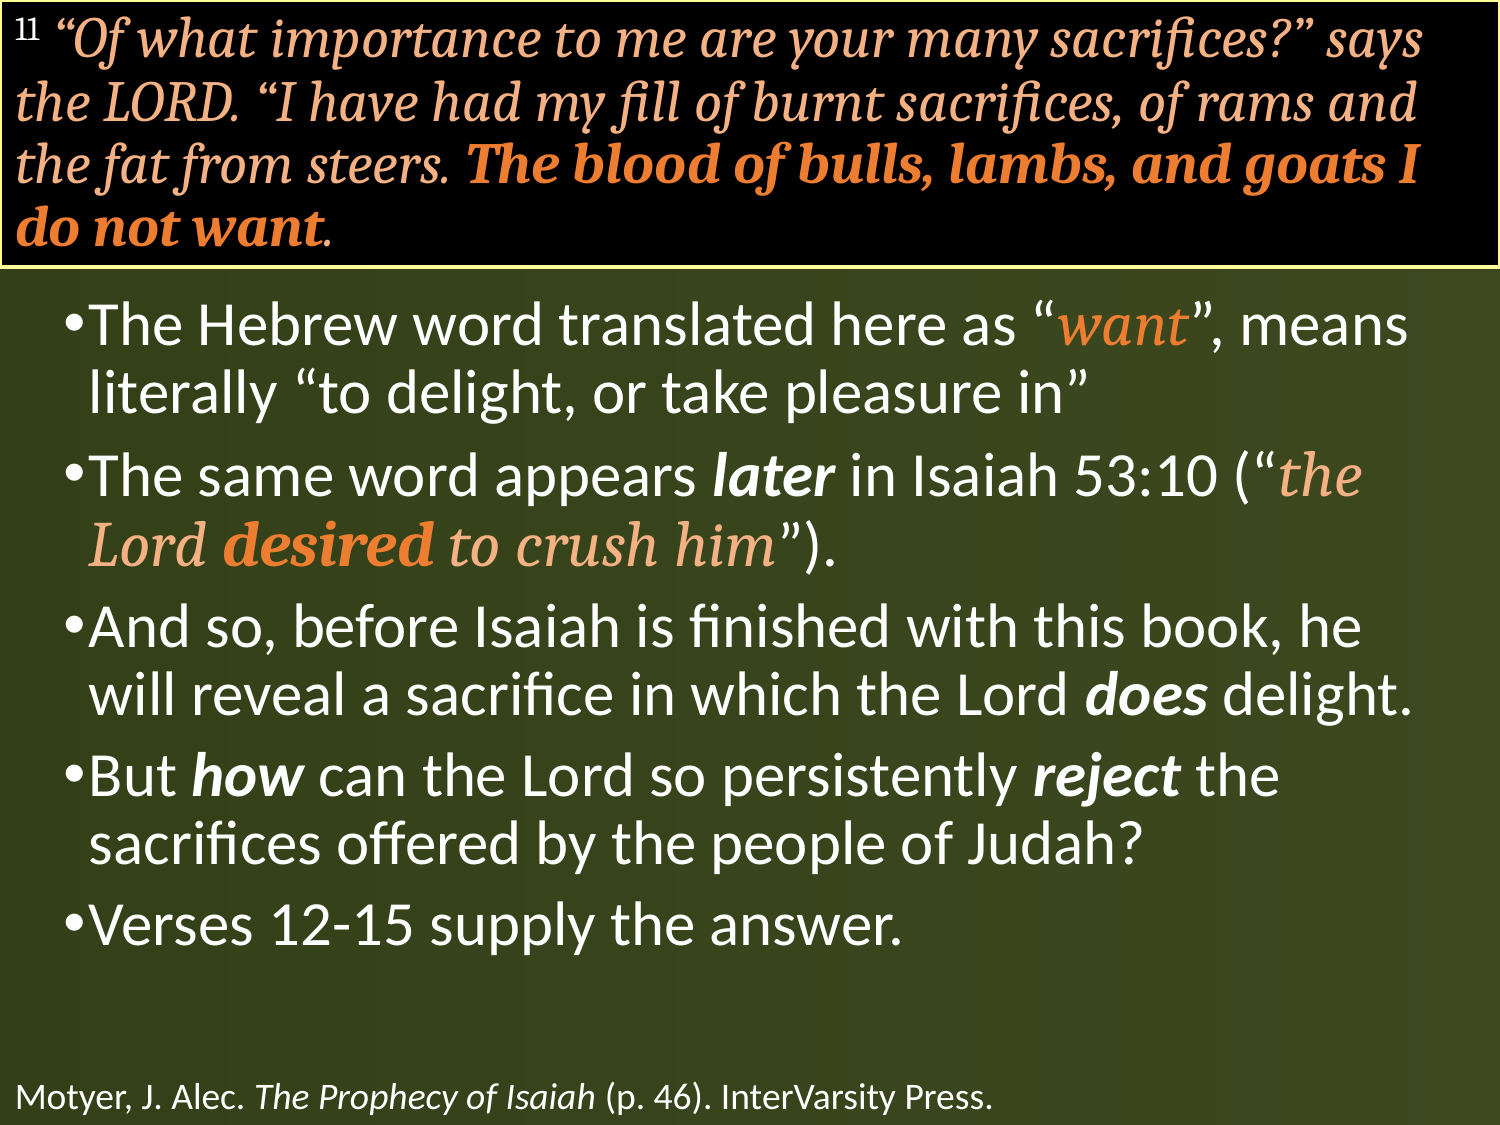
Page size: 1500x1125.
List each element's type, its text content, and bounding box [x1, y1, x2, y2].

list The Hebrew word translated here as “want”, means literally “to delight, or take pleasure in” The same word appears later in Isaiah 53:10 (“the Lord desired to crush him”). And so, before Isaiah is finished with this book, he will reveal a sacrifice in which the Lord does delight. But how can the Lord so persistently reject the sacrifices offered by the people of Judah? Verses 12-15 supply the answer. [48, 283, 1433, 1033]
text_box Motyer, J. Alec. The Prophecy of Isaiah (p. 46). InterVarsity Press. [0, 1064, 1500, 1125]
title 11 “Of what importance to me are your many sacrifices?” says the LORD. “I have had my fill of burnt sacrifices, of rams and the fat from steers. The blood of bulls, lambs, and goats I do not want. [0, 0, 1500, 268]
